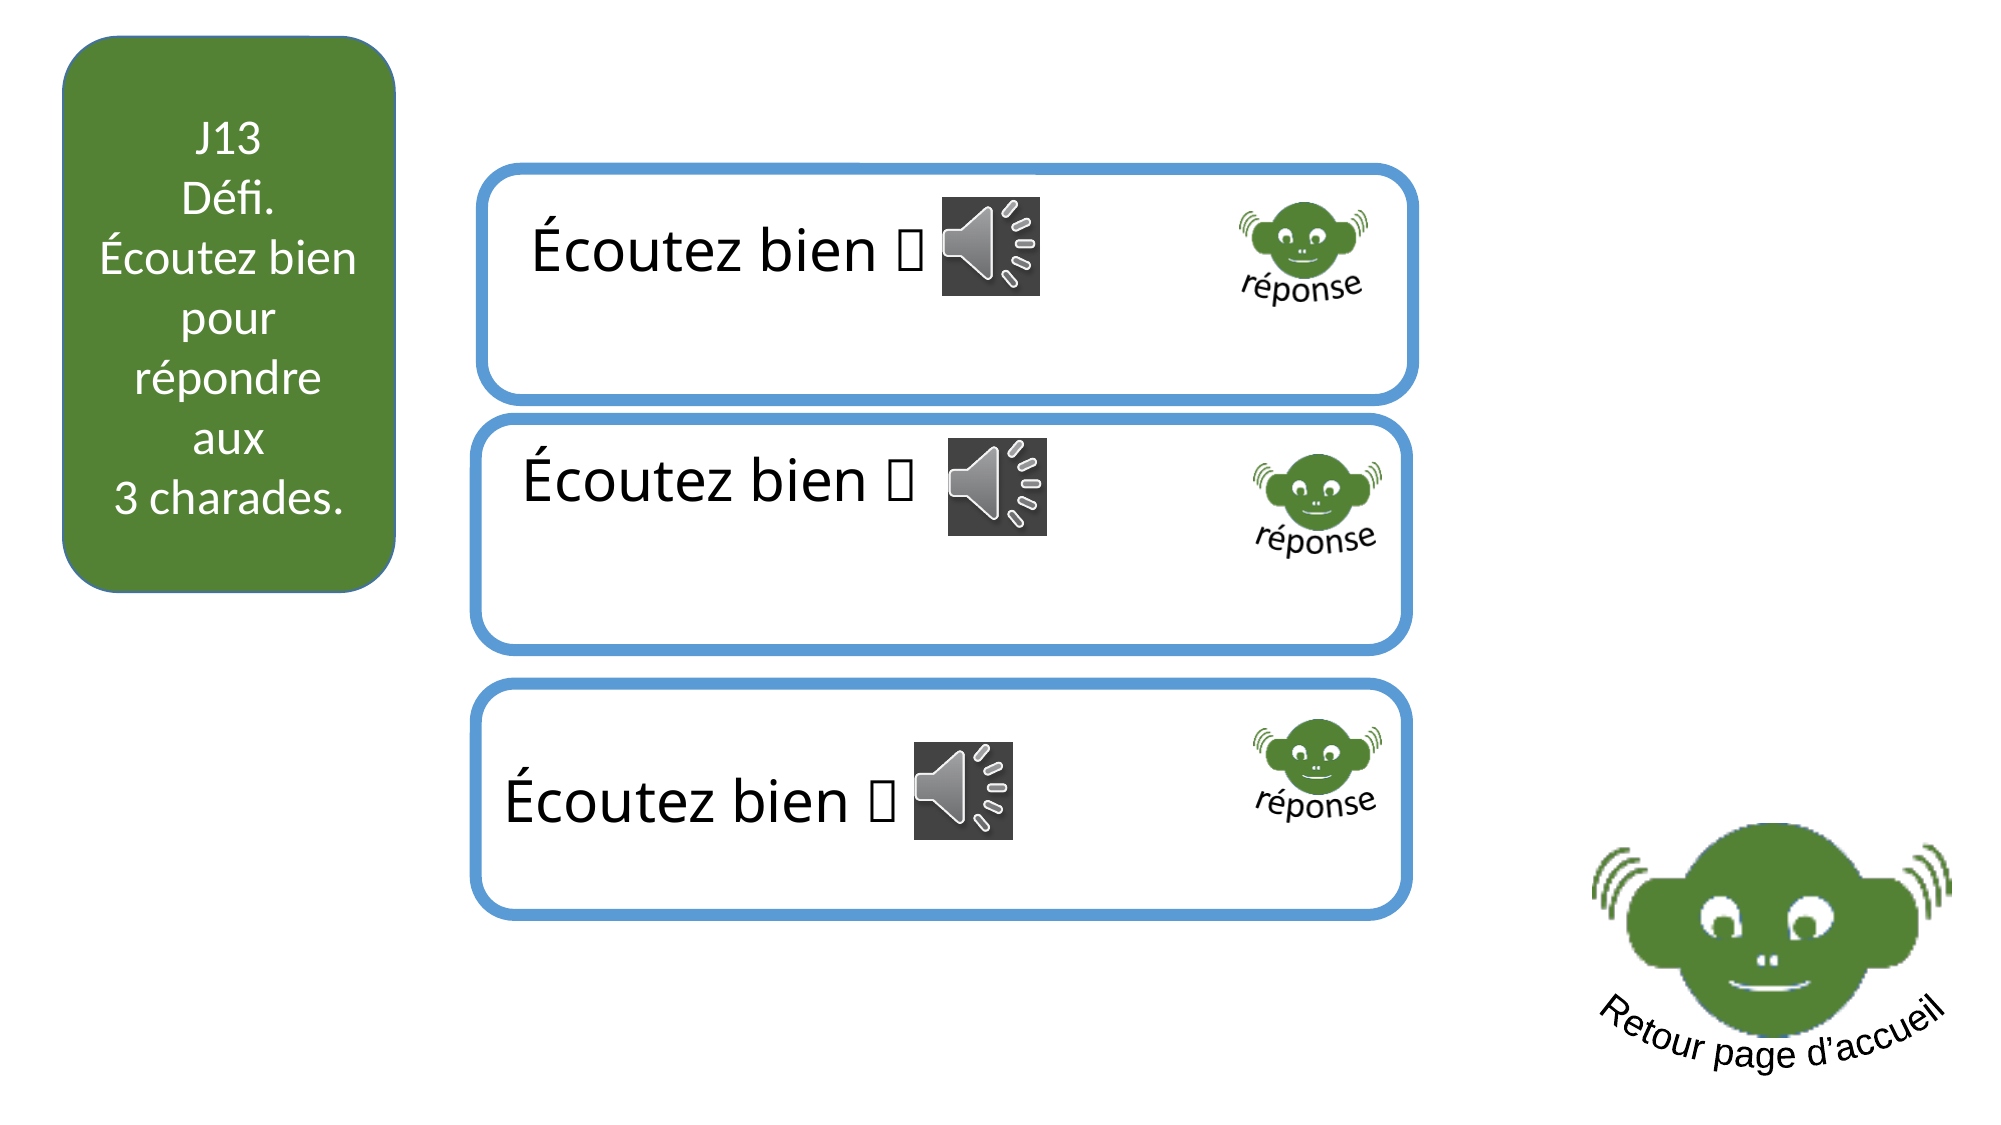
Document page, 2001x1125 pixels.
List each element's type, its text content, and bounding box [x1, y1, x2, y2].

text_box [474, 417, 1409, 652]
picture [947, 436, 1048, 537]
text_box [1578, 823, 1966, 1059]
picture [941, 196, 1042, 297]
picture [1237, 719, 1394, 824]
picture [1223, 202, 1380, 307]
text_box Écoutez bien  [488, 756, 1407, 842]
text_box Écoutez bien  [506, 435, 1380, 521]
text_box J13 Défi. Écoutez bien pour répondre aux 3 charades. [62, 35, 396, 594]
text_box [480, 167, 1415, 402]
text_box Écoutez bien  [516, 206, 1517, 361]
picture [1237, 454, 1394, 559]
text_box [474, 682, 1409, 916]
picture [913, 740, 1014, 841]
